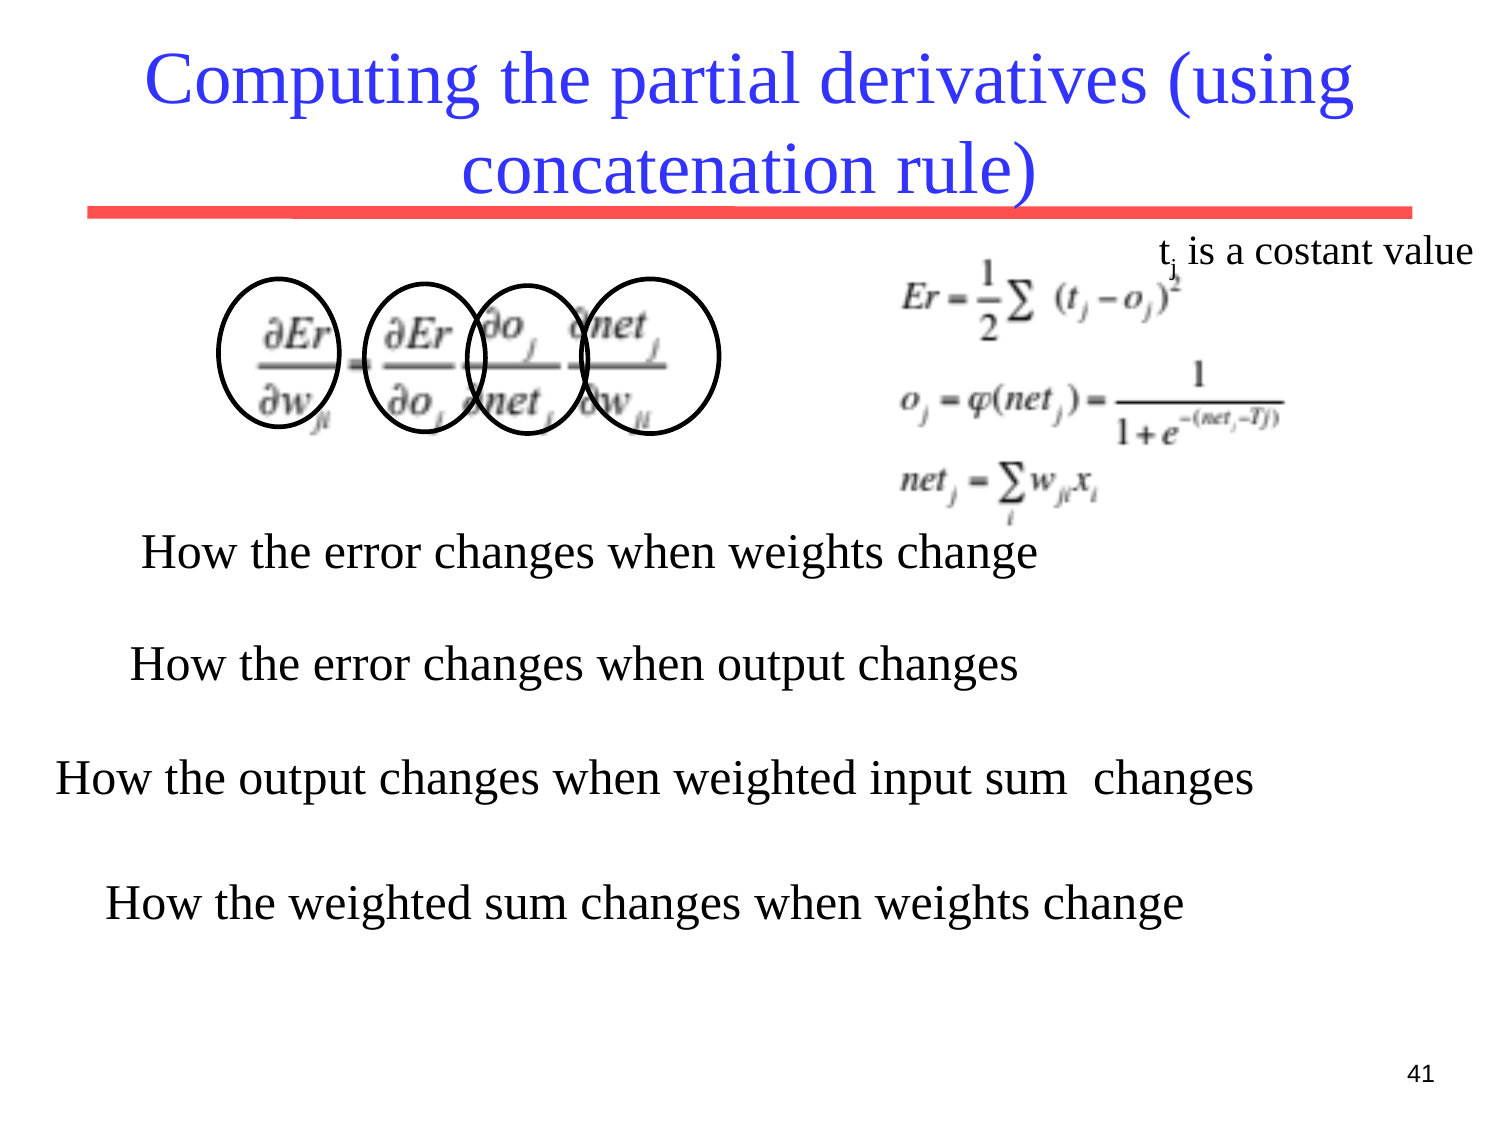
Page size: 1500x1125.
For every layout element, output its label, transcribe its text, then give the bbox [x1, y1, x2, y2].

text_box How the output changes when weighted input sum changes [40, 737, 1270, 813]
text_box How the error changes when weights change [126, 510, 1054, 586]
title Computing the partial derivatives (using concatenation rule) [112, 37, 1388, 200]
text_box [254, 278, 303, 285]
text_box [623, 278, 720, 425]
slide_number 41 [1137, 1050, 1450, 1125]
text_box How the error changes when output changes [114, 623, 1034, 698]
text_box [218, 292, 244, 414]
text_box How the weighted sum changes when weights change [90, 861, 1200, 937]
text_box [895, 215, 1493, 530]
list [249, 286, 678, 499]
